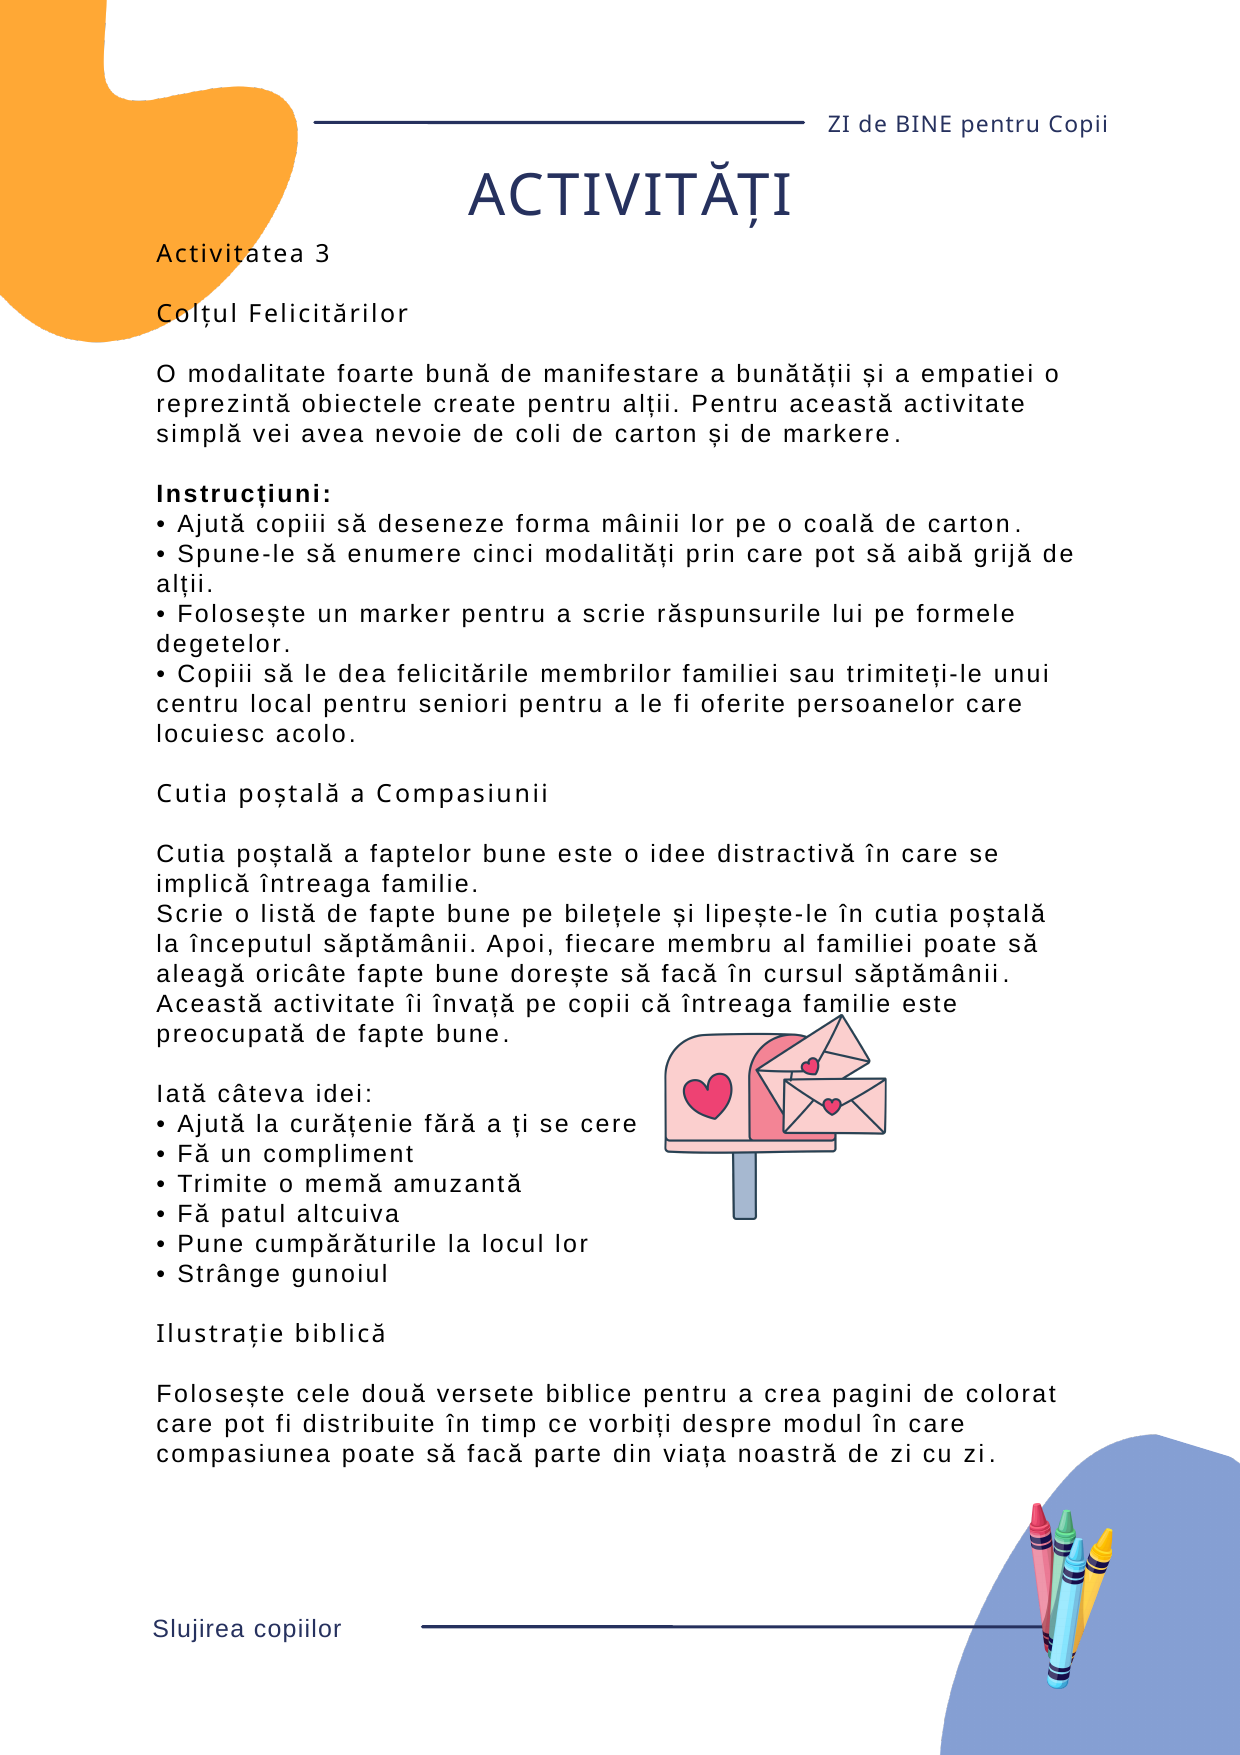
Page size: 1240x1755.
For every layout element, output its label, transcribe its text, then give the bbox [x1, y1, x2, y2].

text_box Activitatea 3 Colțul Felicitărilor O modalitate foarte bună de manifestare a bunătății și a empatiei o reprezintă obiectele create pentru alții. Pentru această activitate simplă vei avea nevoie de coli de carton și de markere. Instrucțiuni: • Ajută copiii să deseneze forma mâinii lor pe o coală de carton. • Spune-le să enumere cinci modalități prin care pot să aibă grijă de alții. • Folosește un marker pentru a scrie răspunsurile lui pe formele degetelor. • Copiii să le dea felicitările membrilor familiei sau trimiteți-le unui centru local pentru seniori pentru a le fi oferite persoanelor care locuiesc acolo. Cutia poștală a Compasiunii Cutia poștală a faptelor bune este o idee distractivă în care se implică întreaga familie. Scrie o listă de fapte bune pe bilețele și lipește-le în cutia poștală la începutul săptămânii. Apoi, fiecare membru al familiei poate să aleagă oricâte fapte bune dorește să facă în cursul săptămânii. Această activitate îi învață pe copii că întreaga familie este preocupată de fapte bune. Iată câteva idei: • Ajută la curățenie fără a ți se cere • Fă un compliment • Trimite o memă amuzantă • Fă patul altcuiva • Pune cumpărăturile la locul lor • Strânge gunoiul Ilustrație biblică Folosește cele două versete biblice pentru a crea pagini de colorat care pot fi distribuite în timp ce vorbiți despre modul în care compasiunea poate să facă parte din viața noastră de zi cu zi. [156, 237, 1082, 1468]
text_box ACTIVITĂȚI [231, 156, 1030, 227]
text_box ZI de BINE pentru Copii [827, 107, 1190, 138]
text_box [869, 1411, 1240, 1755]
text_box [1029, 1503, 1113, 1689]
text_box [664, 1014, 887, 1220]
text_box [0, 0, 315, 351]
text_box Slujirea copiilor [82, 1612, 413, 1642]
